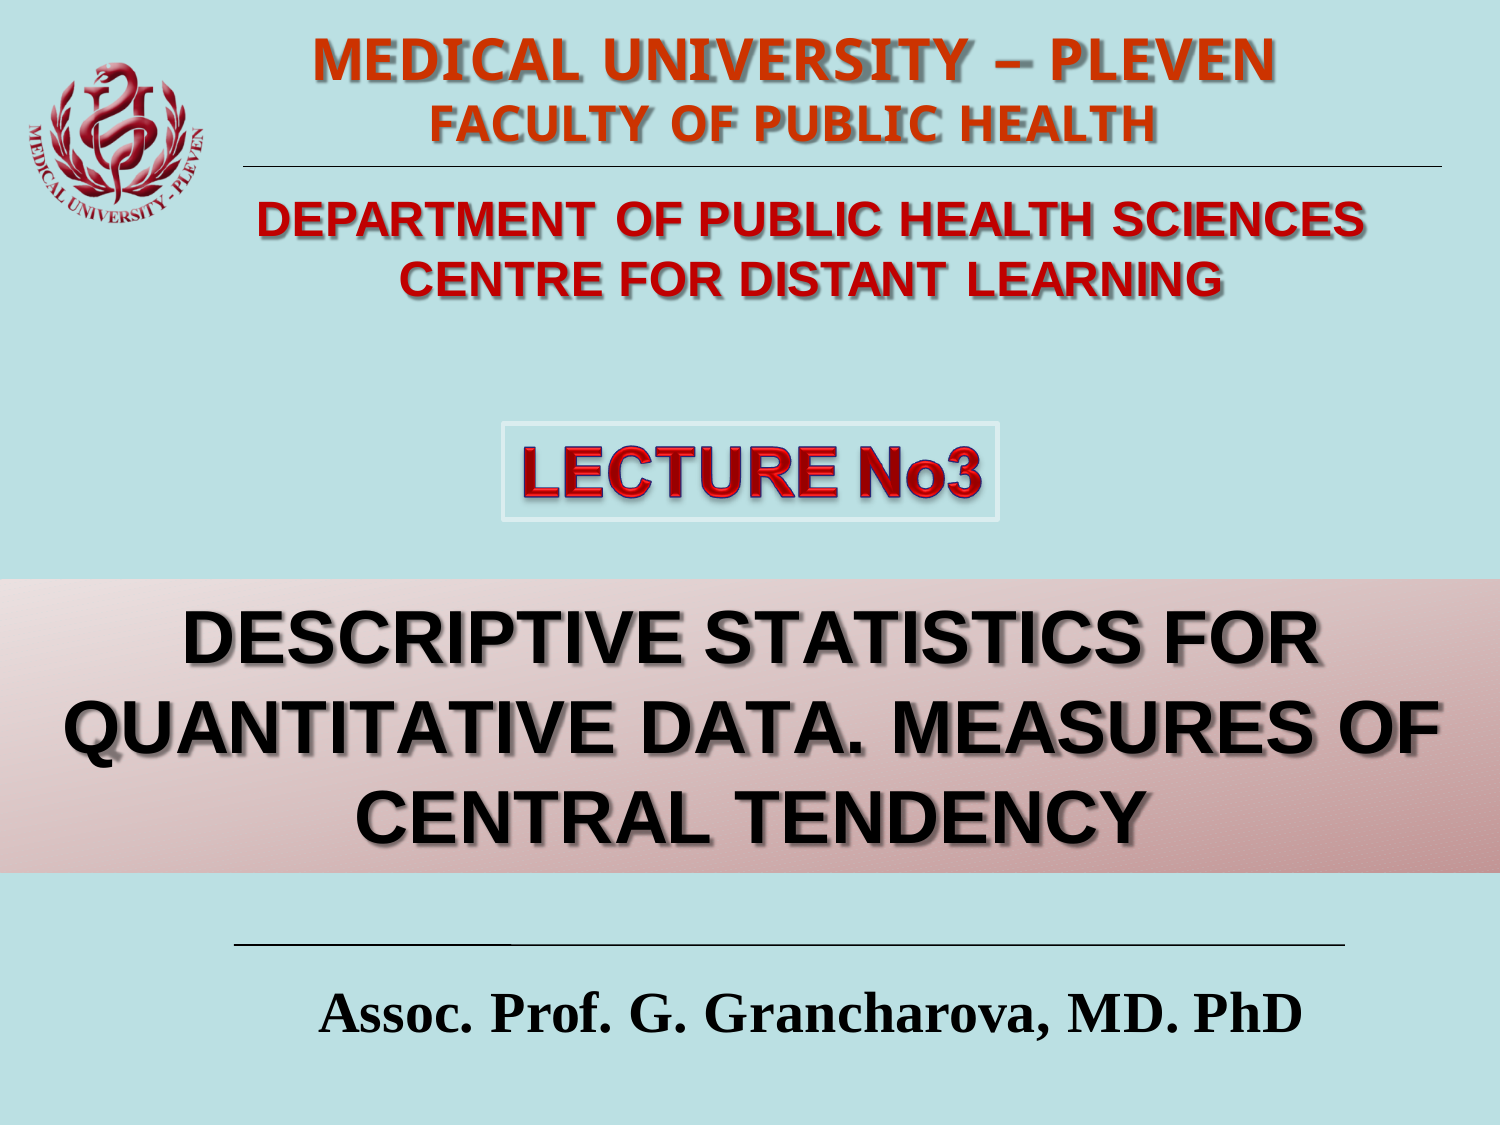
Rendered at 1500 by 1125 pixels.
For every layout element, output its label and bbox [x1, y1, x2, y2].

text_box [0, 0, 1500, 1125]
